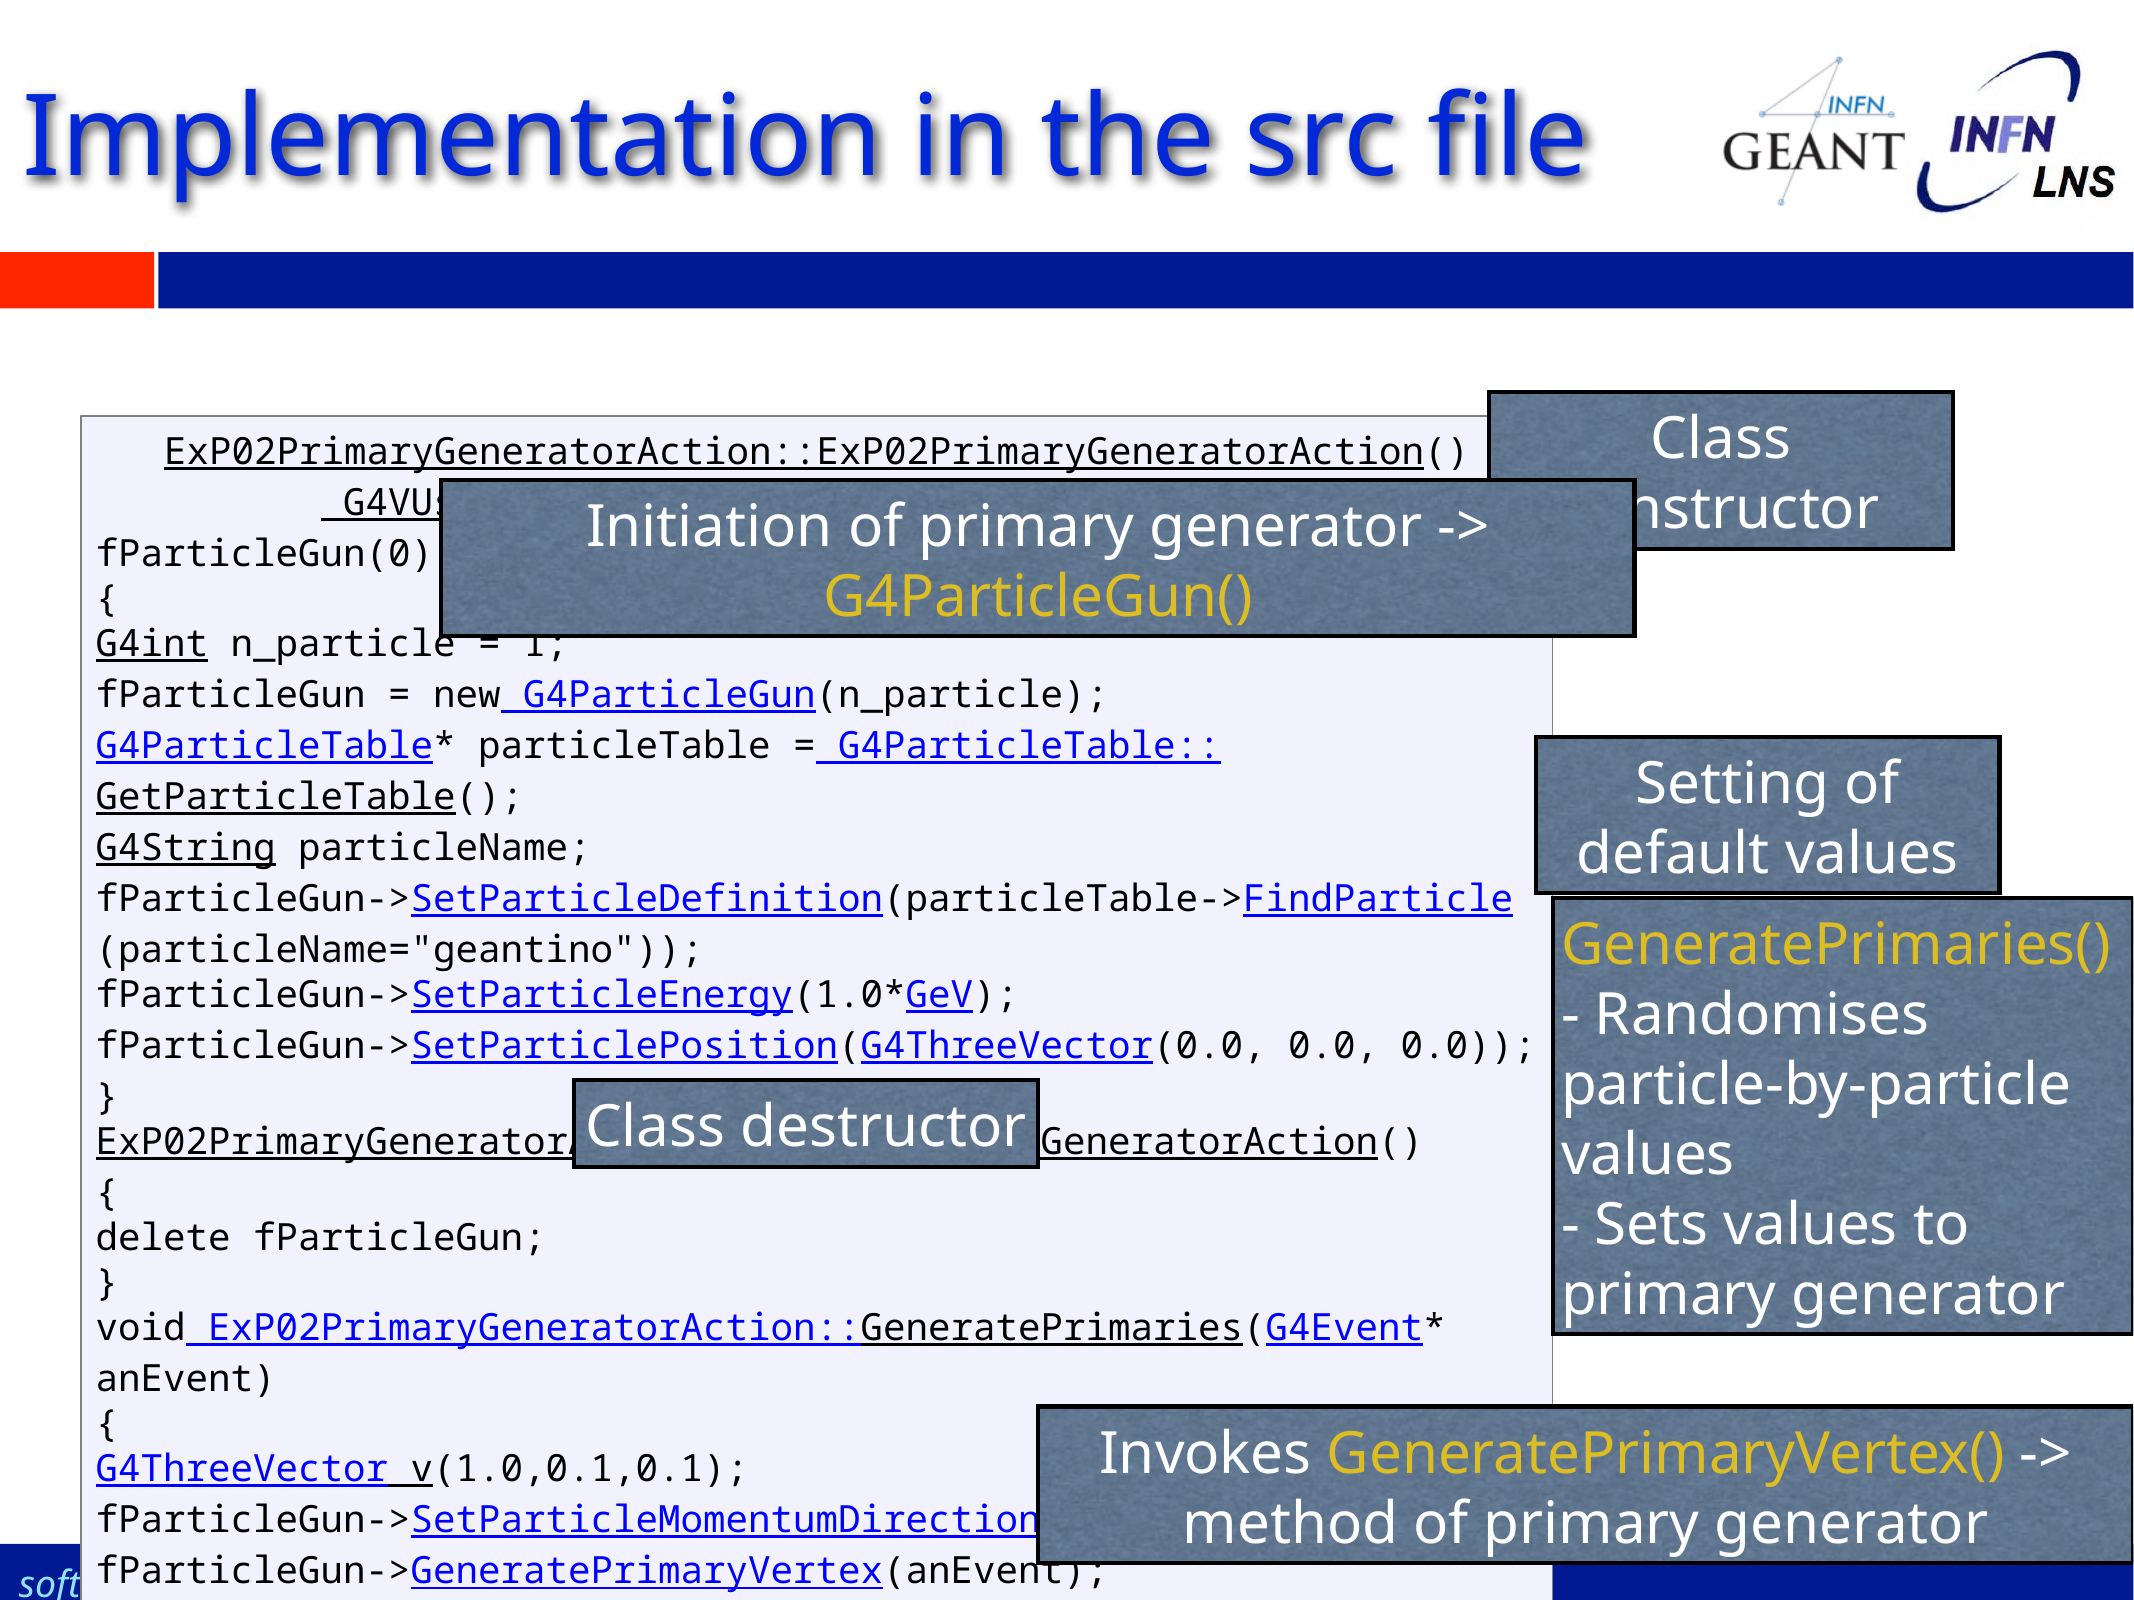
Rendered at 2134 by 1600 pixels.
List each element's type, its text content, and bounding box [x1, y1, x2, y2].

title Implementation in the src file [14, 39, 1671, 222]
text_box Invokes GeneratePrimaryVertex() -> method of primary generator [1037, 1406, 2134, 1563]
text_box Class constructor [1489, 392, 1953, 549]
text_box Initiation of primary generator -> G4ParticleGun() [441, 479, 1635, 637]
picture [1713, 27, 2134, 235]
text_box Setting of default values [1535, 736, 2000, 894]
text_box Class destructor [574, 1080, 1038, 1167]
text_box GeneratePrimaries() - Randomises particle-by-particle values - Sets values to primary generator [1552, 897, 2134, 1335]
text_box ExP02PrimaryGeneratorAction::ExP02PrimaryGeneratorAction() G4VUserPrimaryGeneratorAction(), fParticleGun(0) { G4int n_particle = 1; fParticleGun = new G4ParticleGun(n_particle); G4ParticleTable* particleTable = G4ParticleTable::GetParticleTable(); G4String particleName; fParticleGun->SetParticleDefinition(particleTable->FindParticle(particleName="geantino")); fParticleGun->SetParticleEnergy(1.0*GeV); fParticleGun->SetParticlePosition(G4ThreeVector(0.0, 0.0, 0.0)); } ExP02PrimaryGeneratorAction::~ExP02PrimaryGeneratorAction() { delete fParticleGun; } void ExP02PrimaryGeneratorAction::GeneratePrimaries(G4Event* anEvent) { G4ThreeVector v(1.0,0.1,0.1); fParticleGun->SetParticleMomentumDirection(v); fParticleGun->GeneratePrimaryVertex(anEvent); } [80, 415, 1553, 1600]
